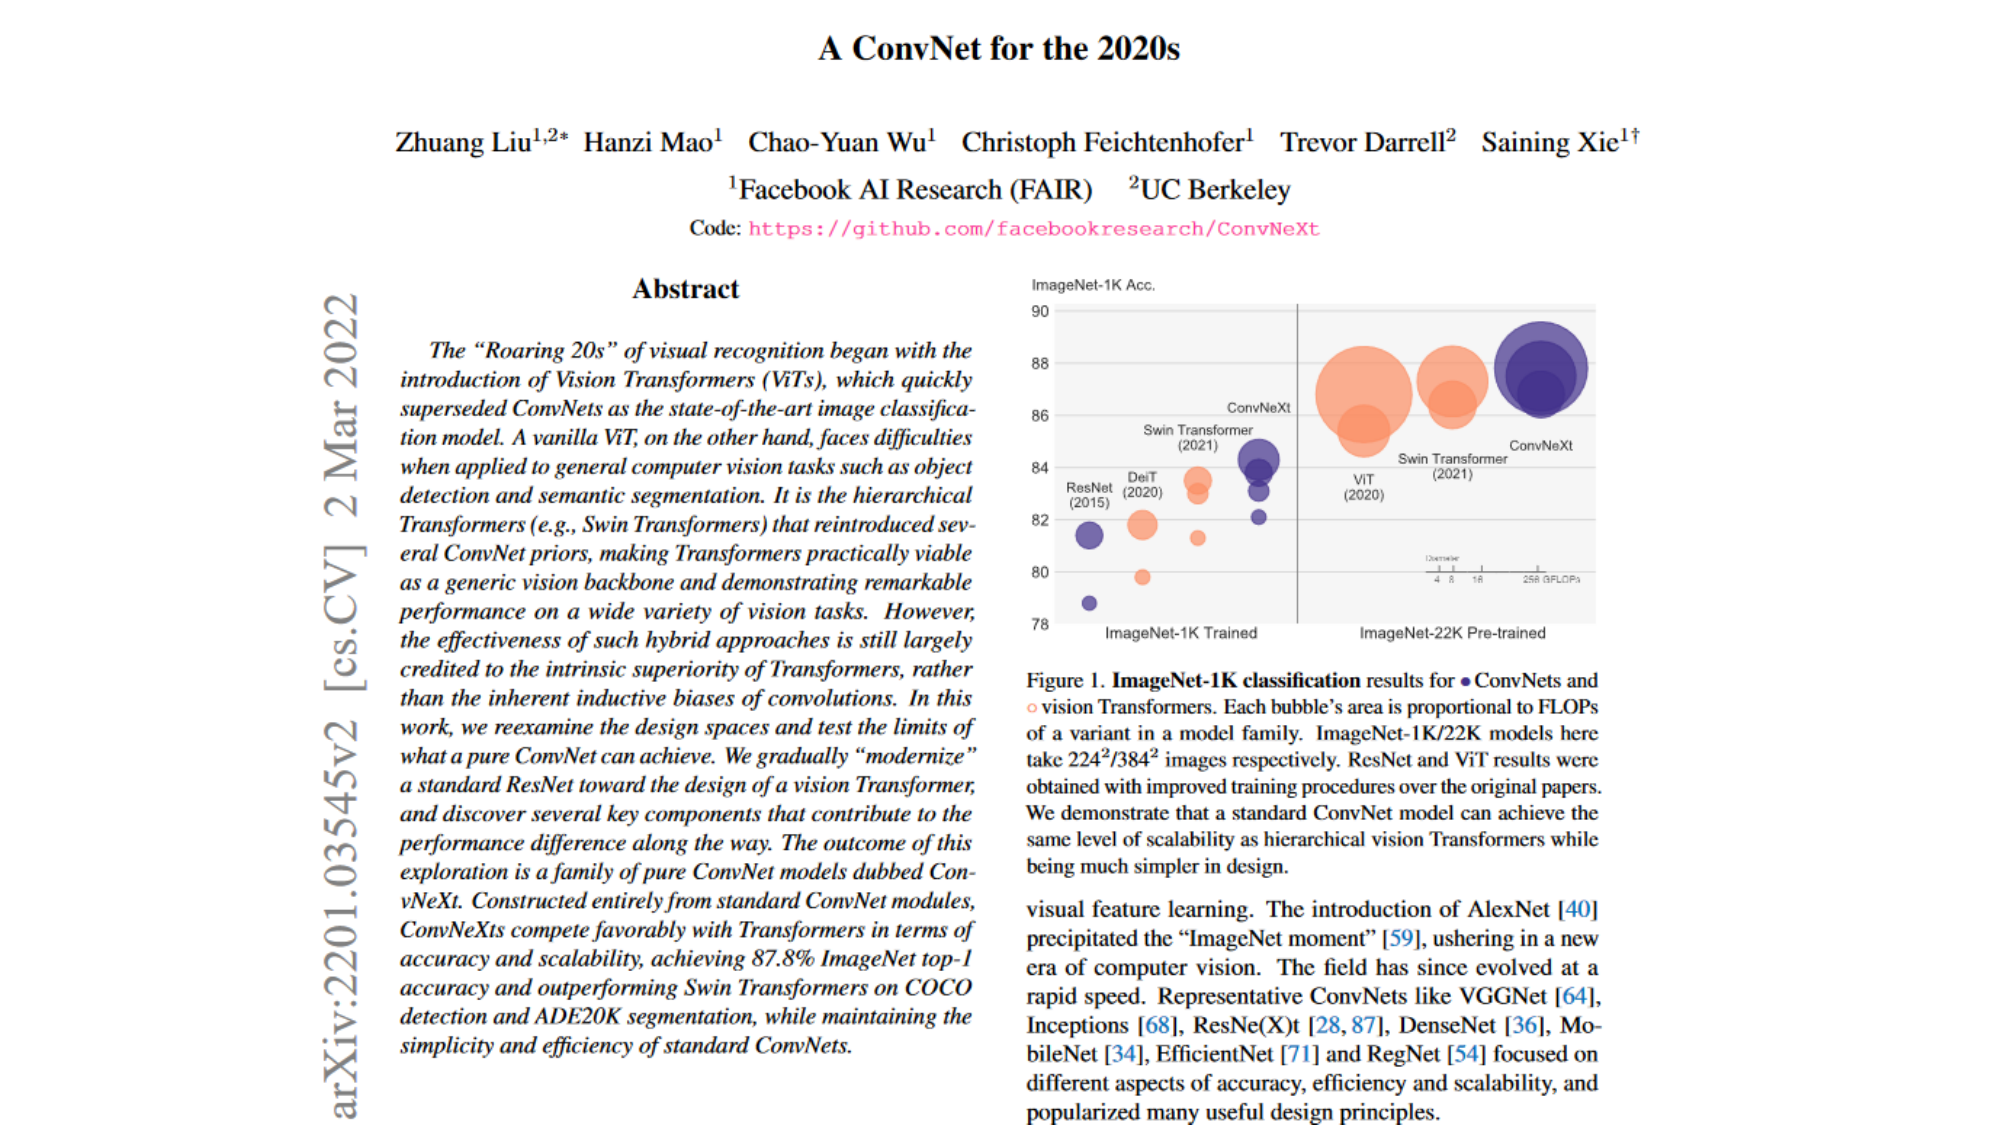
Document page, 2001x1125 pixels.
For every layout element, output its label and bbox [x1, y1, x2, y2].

picture [308, 0, 1692, 1125]
